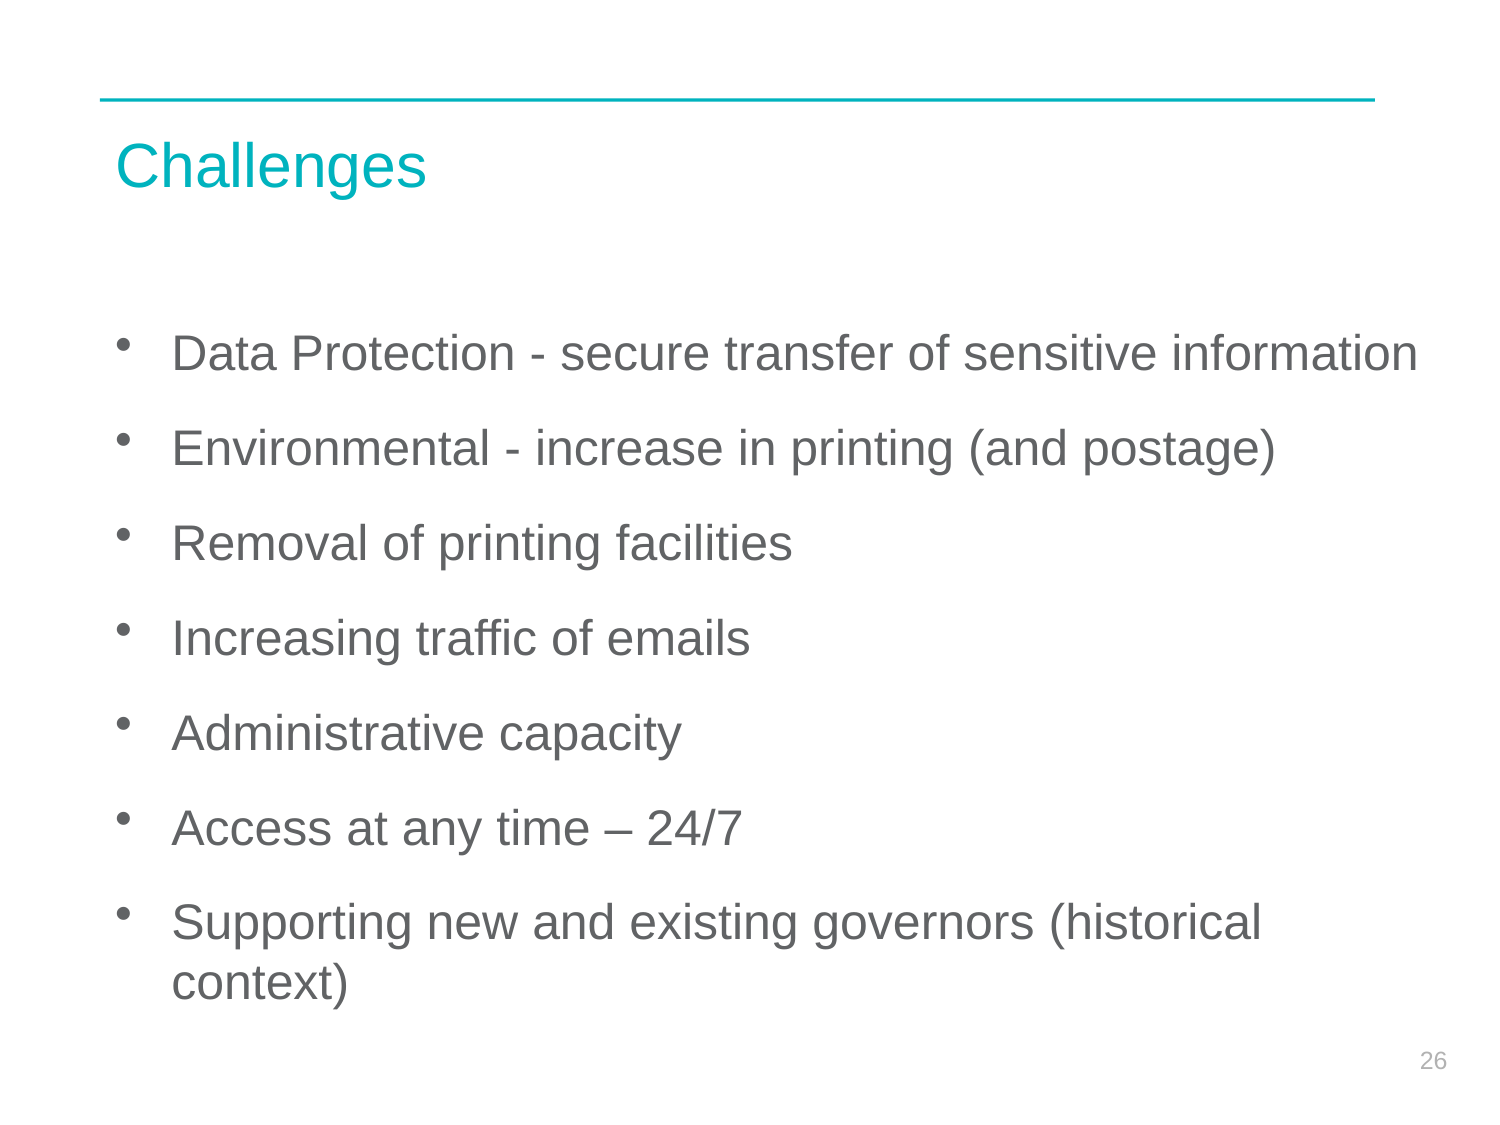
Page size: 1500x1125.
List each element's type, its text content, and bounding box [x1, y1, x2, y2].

title Challenges [100, 117, 1376, 306]
list Data Protection - secure transfer of sensitive information Environmental - increase in printing (and postage) Removal of printing facilities Increasing traffic of emails Administrative capacity Access at any time – 24/7 Supporting new and existing governors (historical context) [100, 312, 1436, 988]
